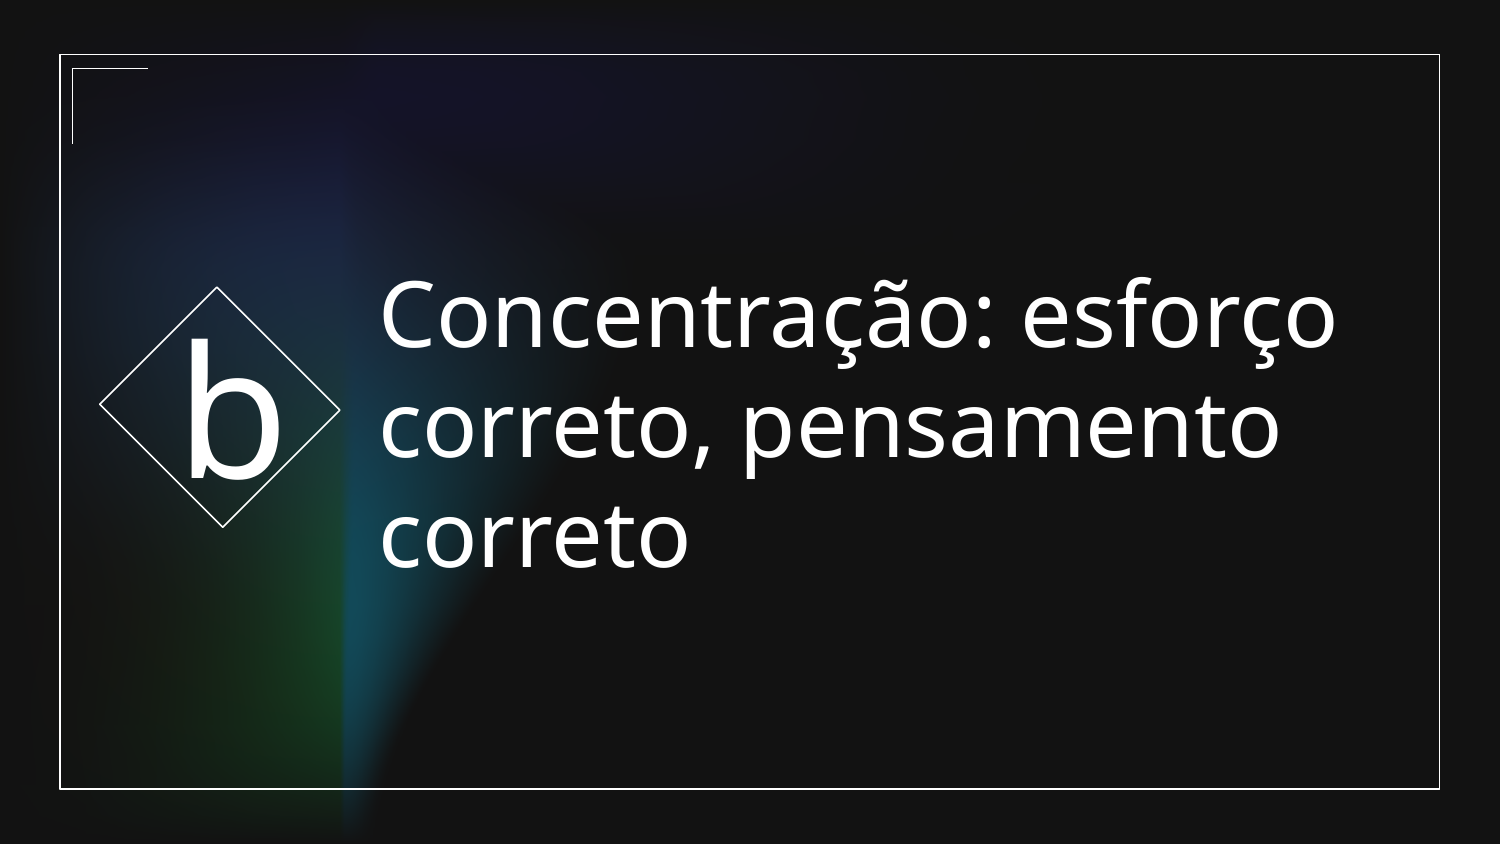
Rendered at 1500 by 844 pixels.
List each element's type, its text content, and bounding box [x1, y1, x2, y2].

text_box [139, 444, 306, 528]
title b [70, 316, 367, 444]
text_box [187, 287, 246, 316]
title Concentração: esforço correto, pensamento correto [363, 351, 1477, 490]
